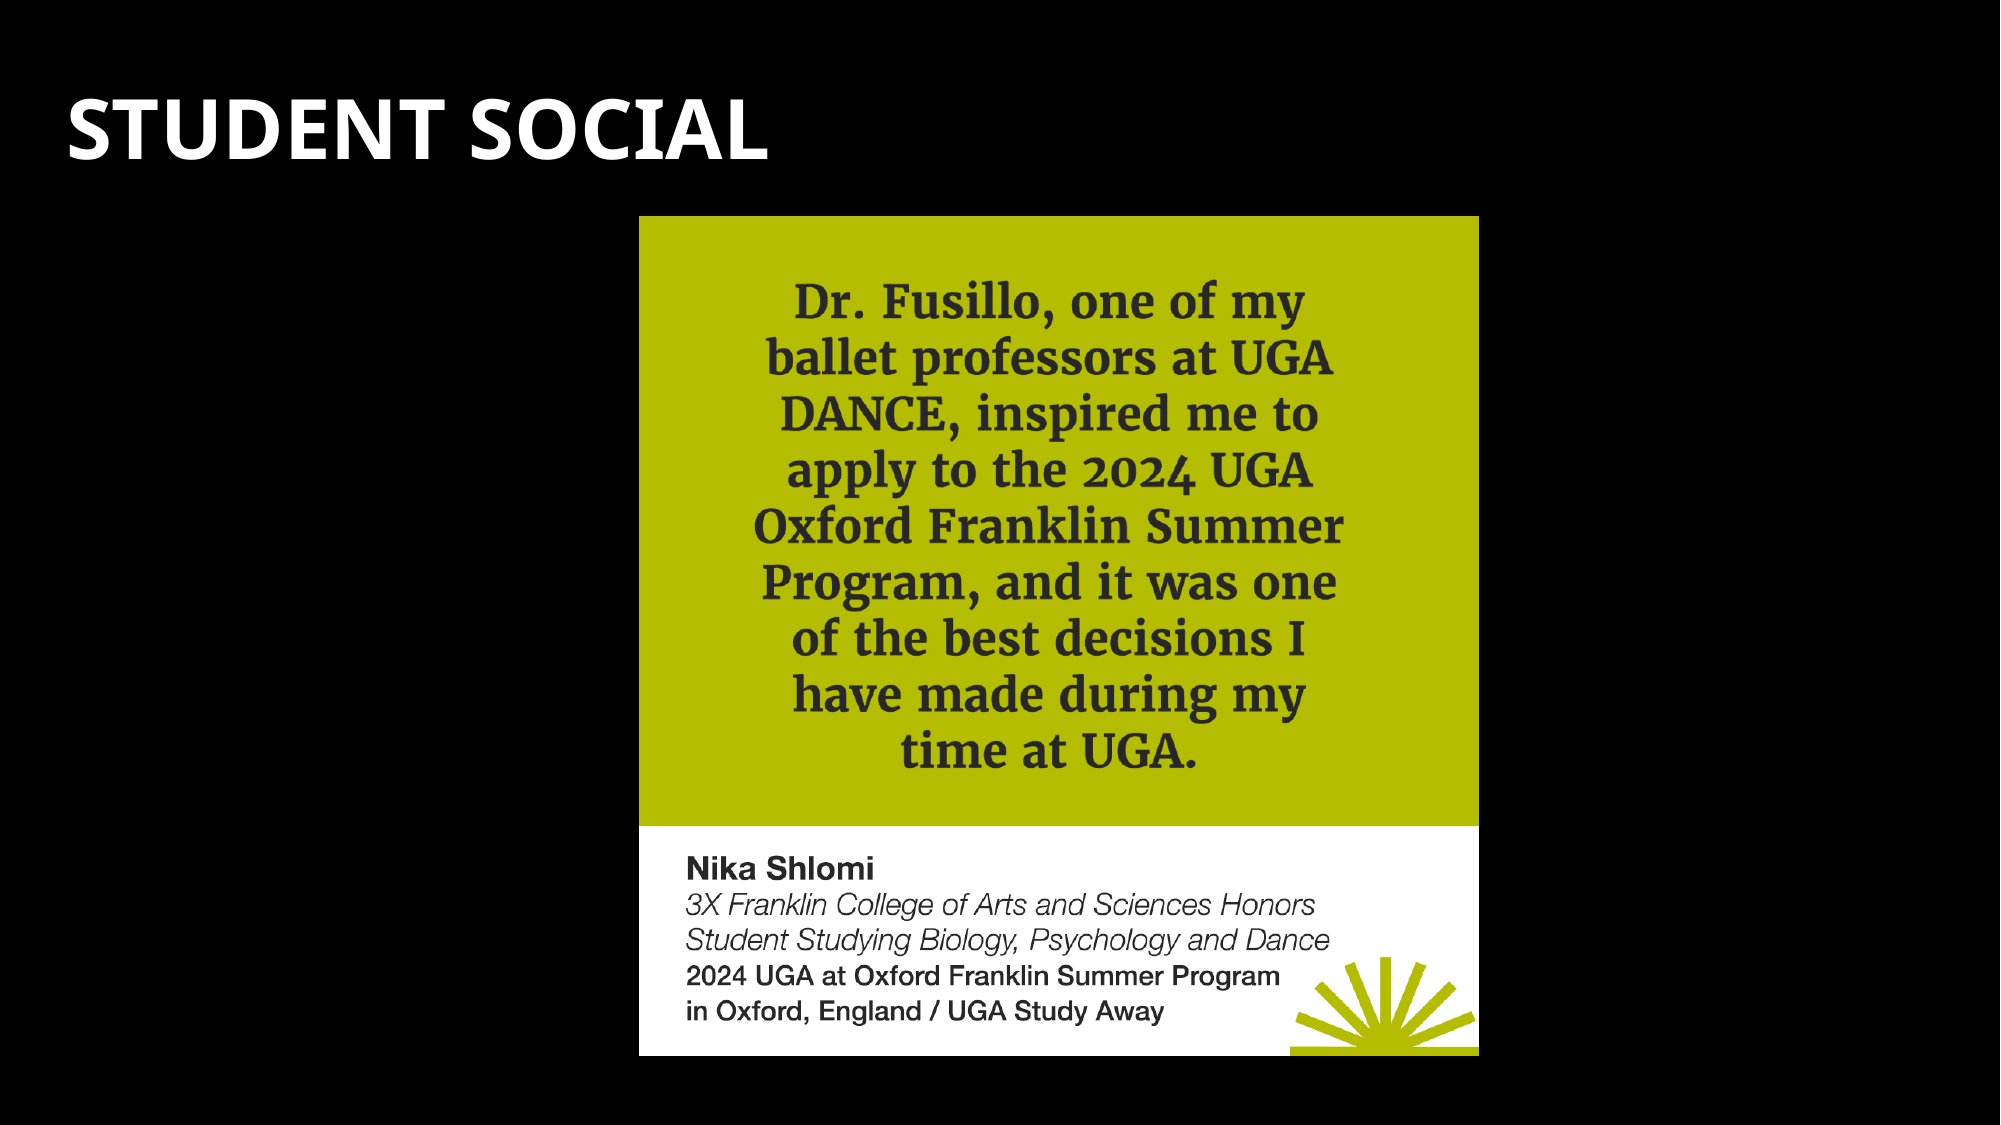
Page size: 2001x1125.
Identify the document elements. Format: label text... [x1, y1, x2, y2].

text_box STUDENT SOCIAL [51, 69, 1862, 184]
picture [639, 216, 1480, 1057]
